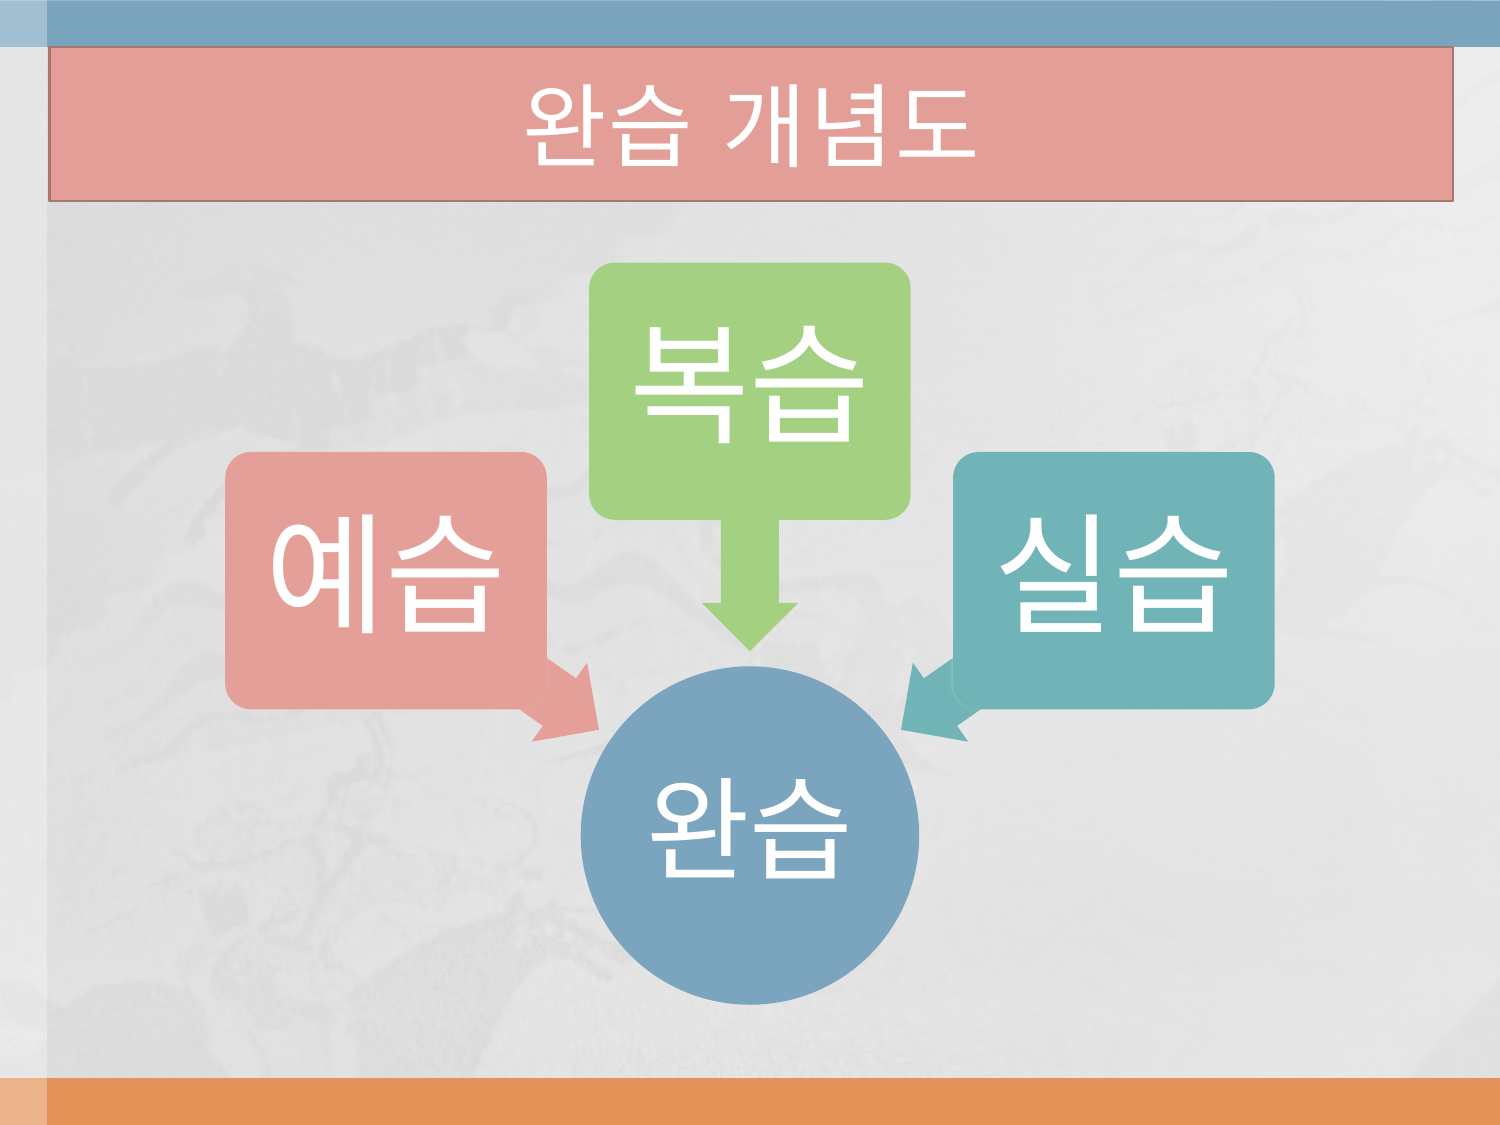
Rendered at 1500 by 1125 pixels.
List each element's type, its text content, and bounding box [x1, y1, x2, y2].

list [74, 262, 1425, 1005]
title 완습 개념도 [48, 46, 1454, 202]
